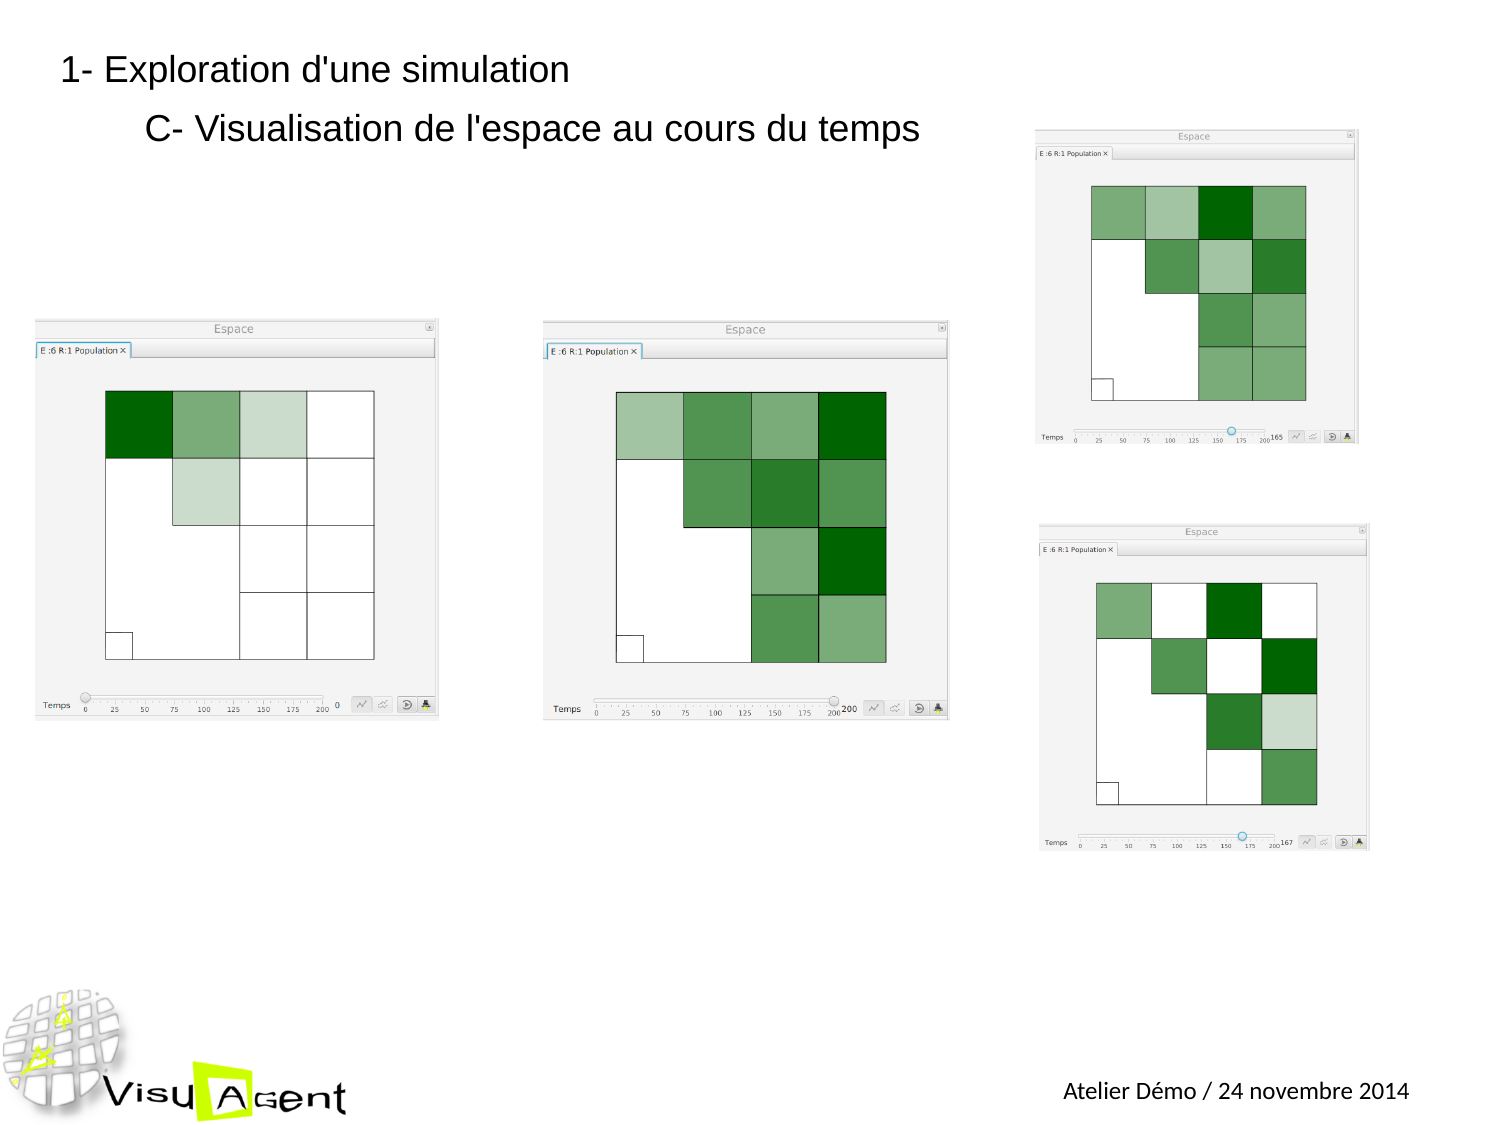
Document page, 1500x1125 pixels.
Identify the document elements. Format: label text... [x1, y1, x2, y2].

picture [35, 318, 439, 721]
picture [0, 985, 348, 1125]
text_box C- Visualisation de l'espace au cours du temps [129, 96, 1040, 154]
picture [1038, 523, 1371, 851]
picture [542, 320, 950, 721]
picture [1035, 129, 1359, 444]
text_box 1- Exploration d'une simulation [45, 37, 596, 95]
